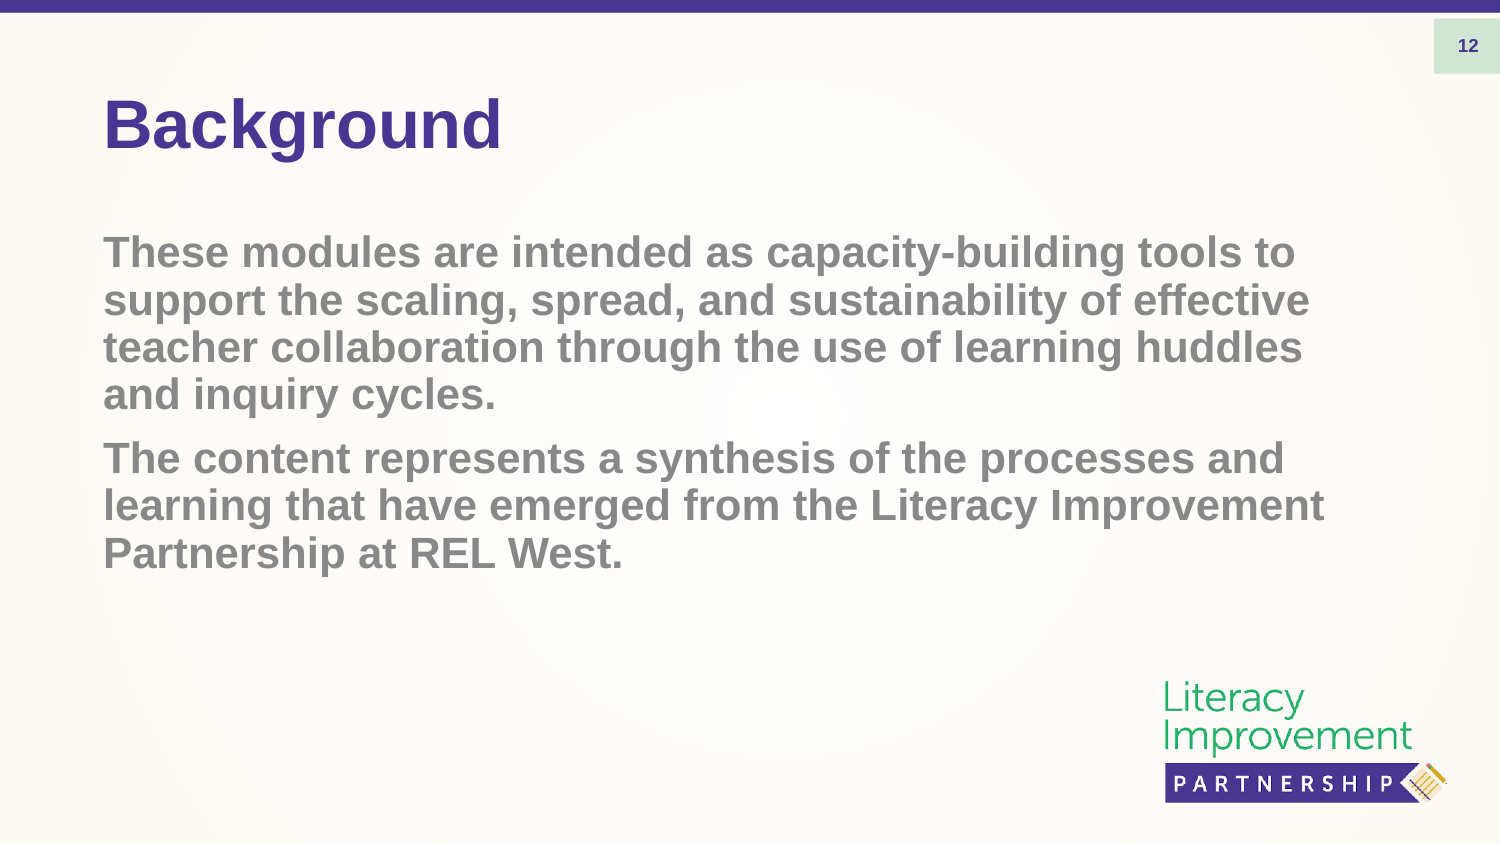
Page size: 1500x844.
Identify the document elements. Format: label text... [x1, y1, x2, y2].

slide_number 12 [1426, 22, 1491, 68]
picture [0, 0, 1500, 844]
list These modules are intended as capacity-building tools to support the scaling, spread, and sustainability of effective teacher collaboration through the use of learning huddles and inquiry cycles. The content represents a synthesis of the processes and learning that have emerged from the Literacy Improvement Partnership at REL West. [103, 224, 1397, 760]
title Background [103, 44, 1397, 208]
